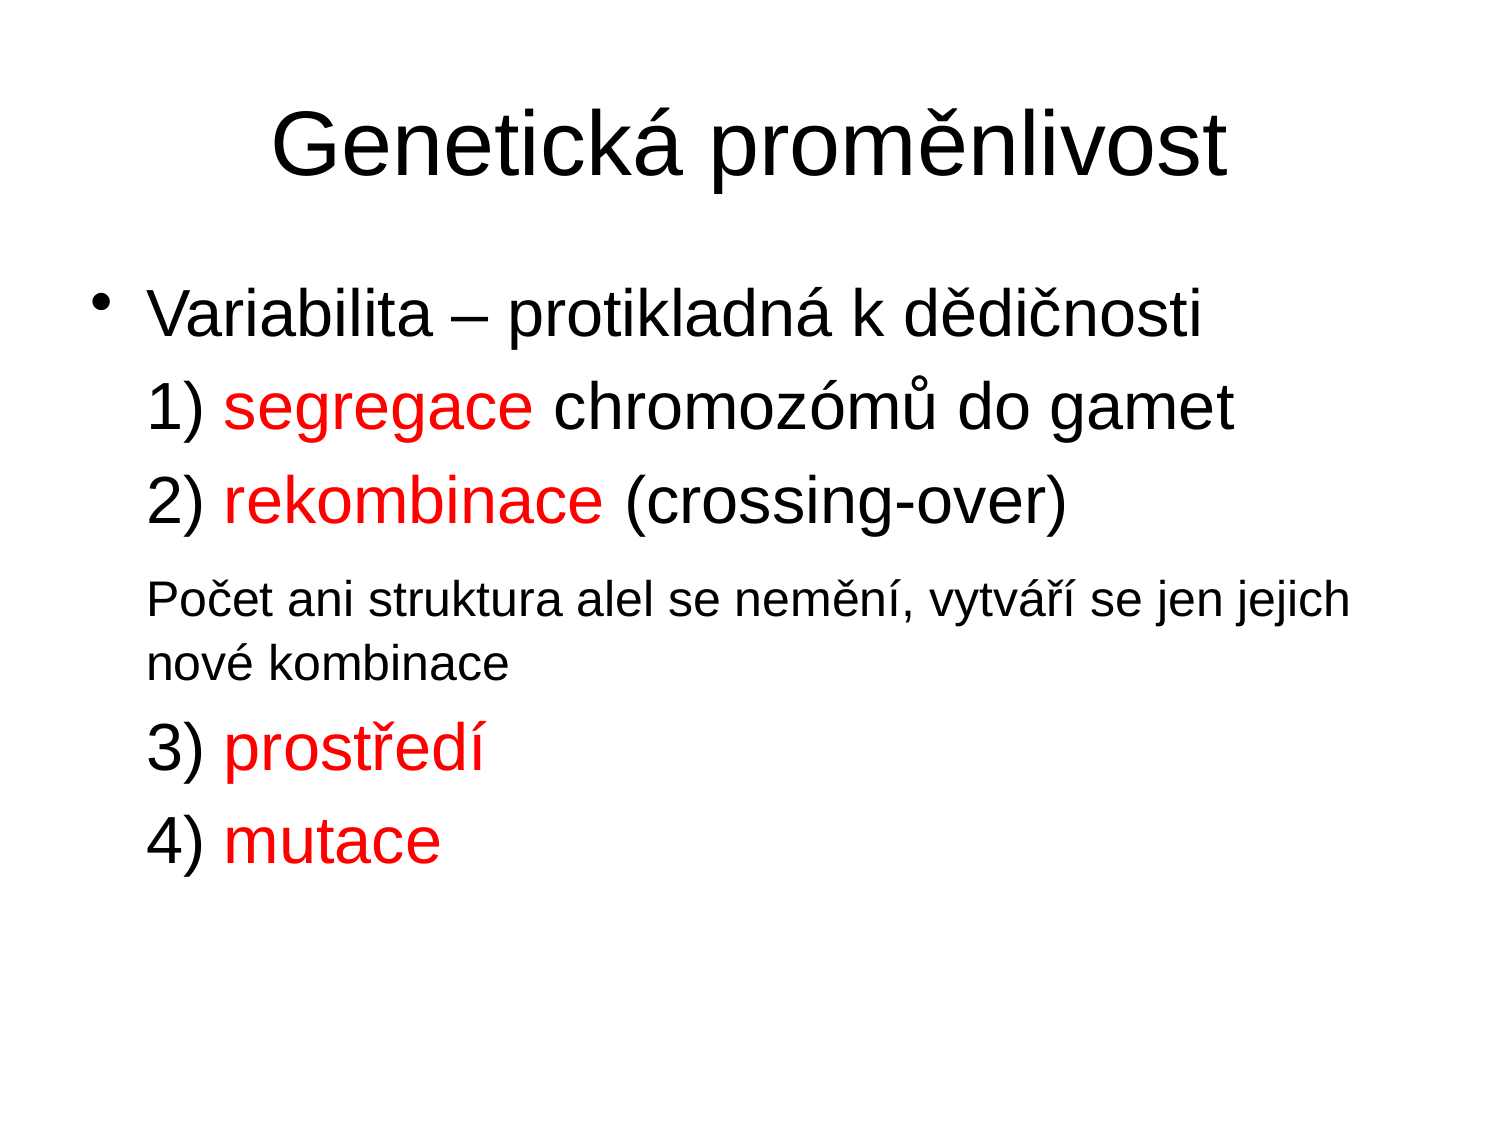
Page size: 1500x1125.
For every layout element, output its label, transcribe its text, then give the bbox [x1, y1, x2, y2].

list Variabilita – protikladná k dědičnosti 1) segregace chromozómů do gamet 2) rekombinace (crossing-over) Počet ani struktura alel se nemění, vytváří se jen jejich nové kombinace 3) prostředí 4) mutace [74, 262, 1426, 1006]
title Genetická proměnlivost [74, 44, 1426, 233]
